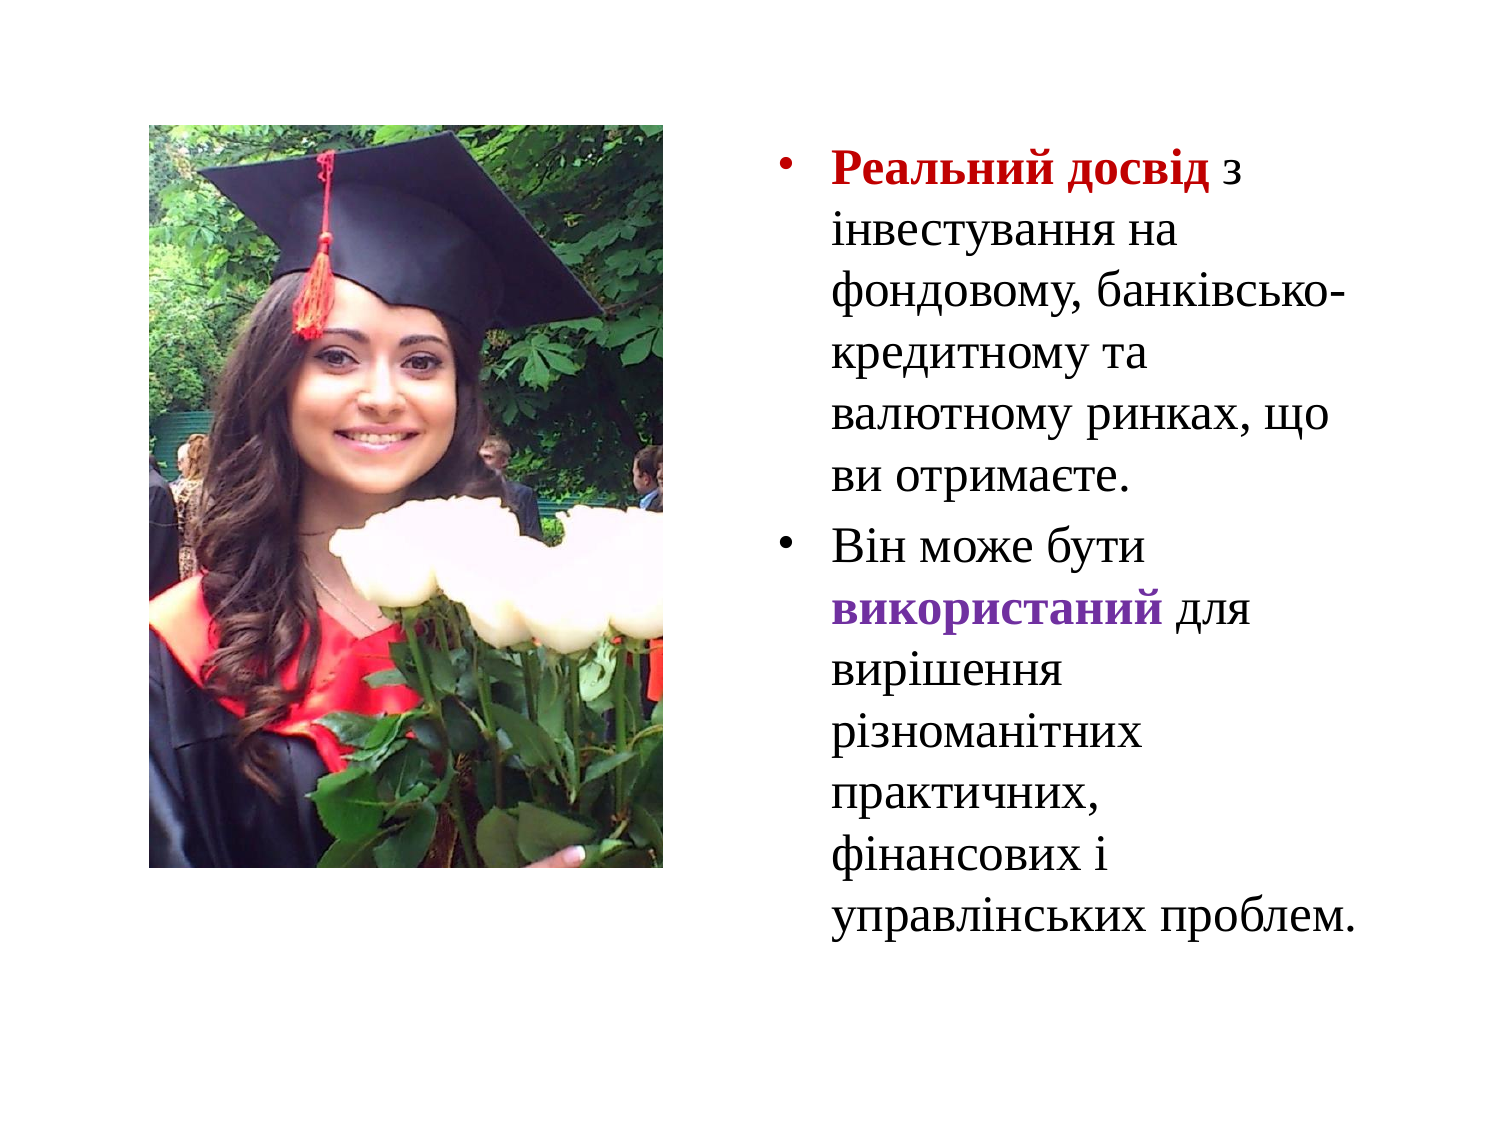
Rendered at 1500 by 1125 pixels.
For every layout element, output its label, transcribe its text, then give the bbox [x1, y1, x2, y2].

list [149, 125, 663, 869]
list Реальний досвід з інвестування на фондовому, банківсько-кредитному та валютному ринках, що ви отримаєте. Він може бути використаний для вирішення різноманітних практичних, фінансових і управлінських проблем. [762, 125, 1377, 1006]
